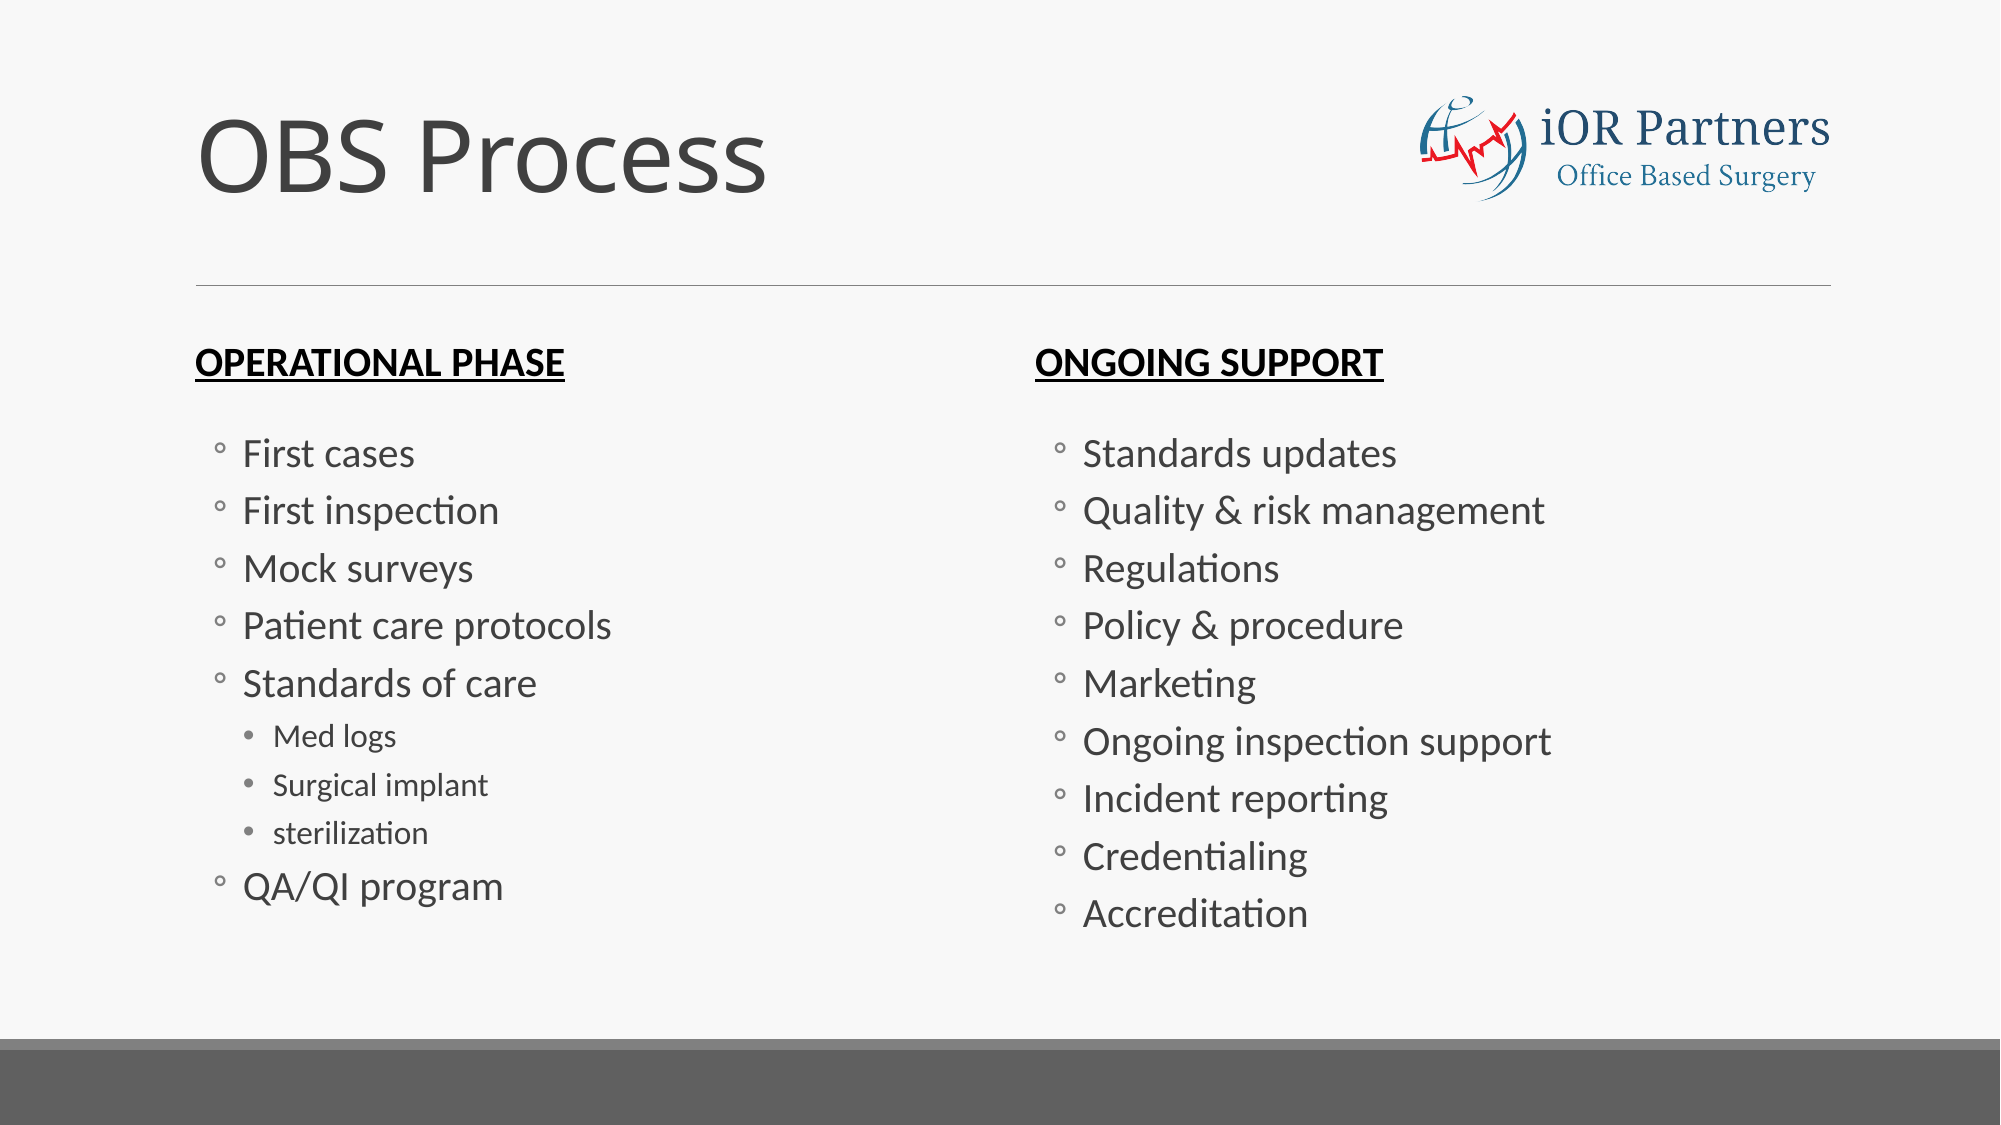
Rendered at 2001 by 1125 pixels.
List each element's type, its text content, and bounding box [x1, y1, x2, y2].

list Ongoing Support [1020, 302, 1830, 423]
list Operational Phase [180, 302, 990, 423]
title OBS Process [180, 47, 1830, 221]
list First cases First inspection Mock surveys Patient care protocols Standards of care Med logs Surgical implant sterilization QA/QI program [180, 423, 990, 978]
list Standards updates Quality & risk management Regulations Policy & procedure Marketing Ongoing inspection support Incident reporting Credentialing Accreditation [1020, 423, 1830, 978]
